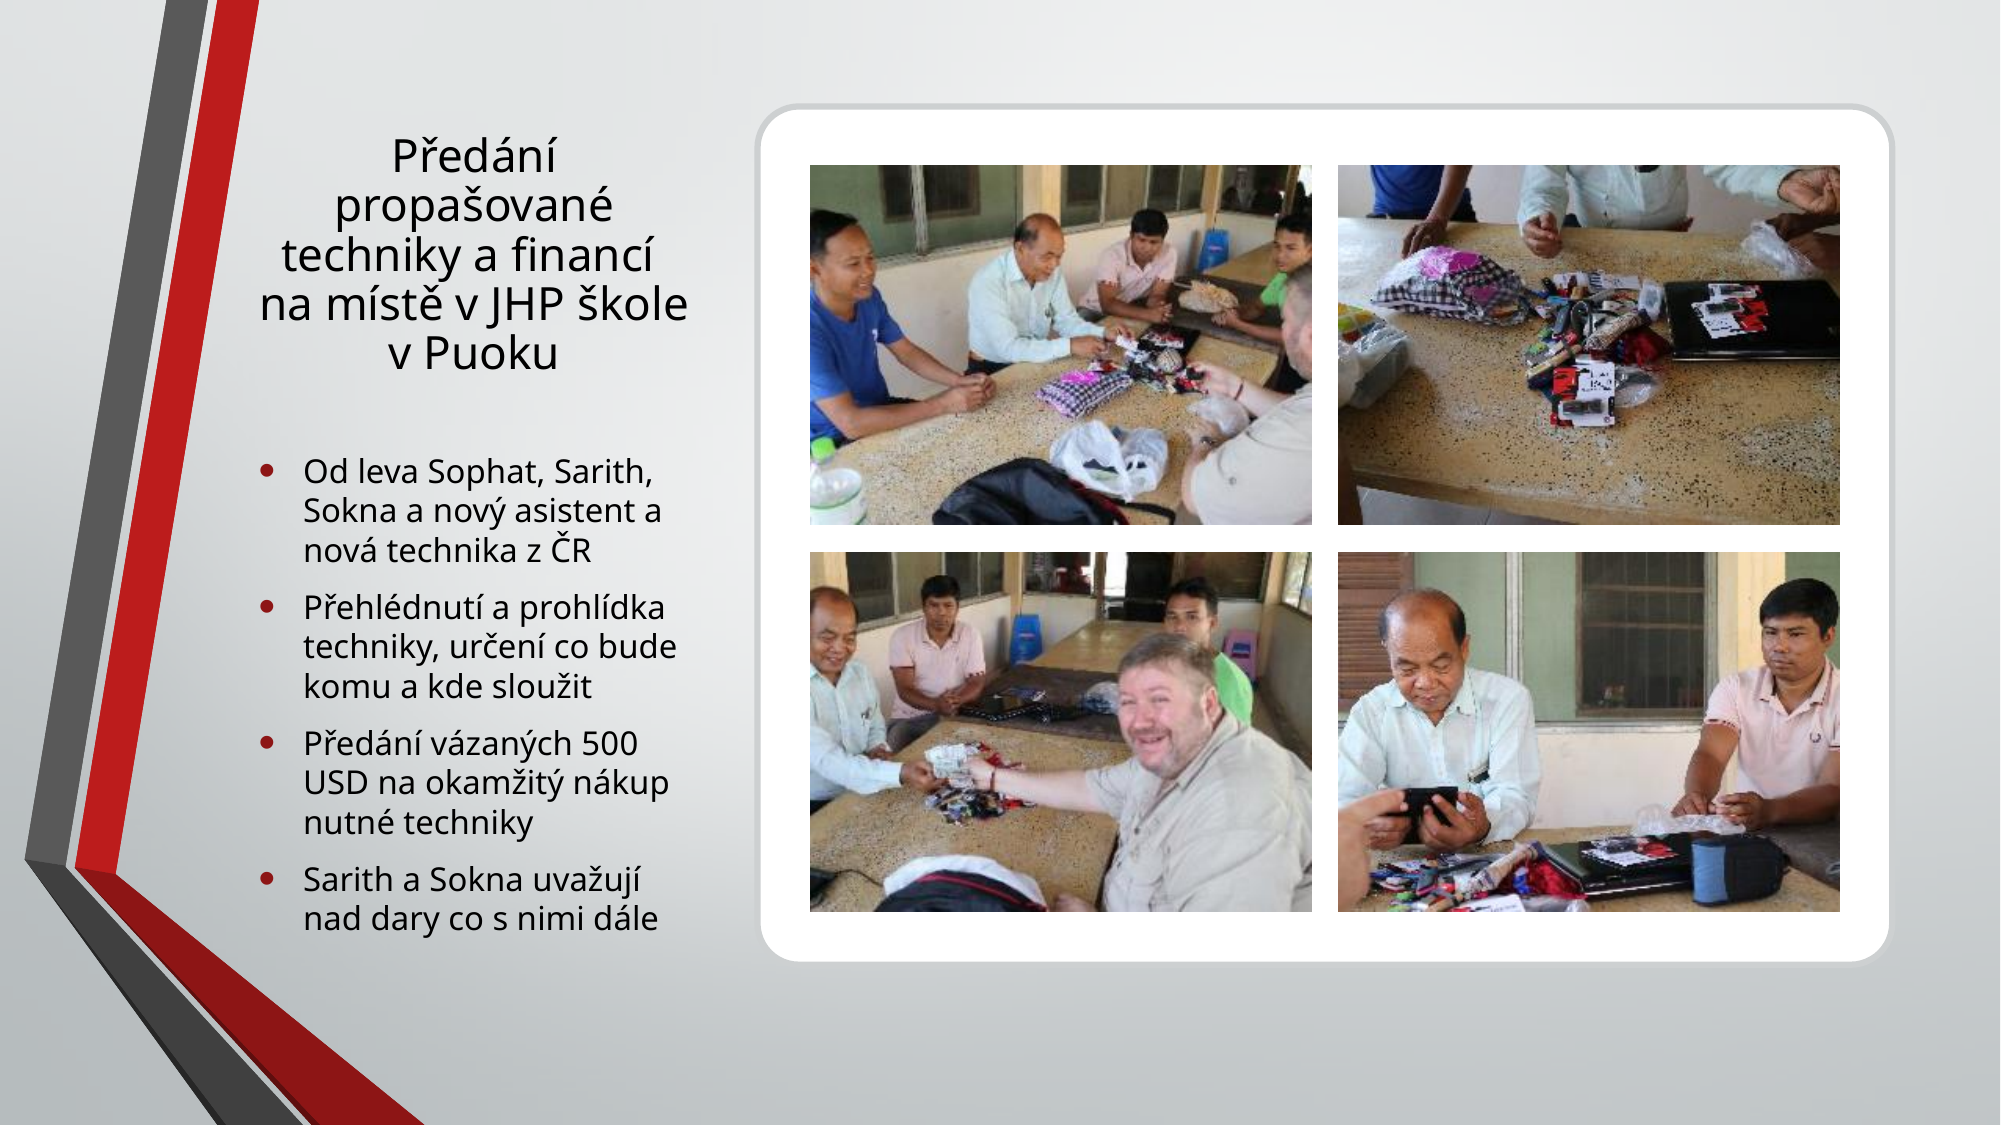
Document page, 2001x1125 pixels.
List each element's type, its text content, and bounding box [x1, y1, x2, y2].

list Od leva Sophat, Sarith, Sokna a nový asistent a nová technika z ČR Přehlédnutí a prohlídka techniky, určení co bude komu a kde sloužit Předání vázaných 500 USD na okamžitý nákup nutné techniky Sarith a Sokna uvažují nad dary co s nimi dále [425, 437, 705, 950]
picture [1338, 552, 1840, 913]
text_box [756, 105, 1894, 967]
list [809, 552, 1312, 913]
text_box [24, 0, 425, 1125]
picture [1338, 164, 1840, 525]
title Předání propašované techniky a financí na místě v JHP škole v Puoku [425, 112, 705, 400]
picture [809, 164, 1312, 525]
